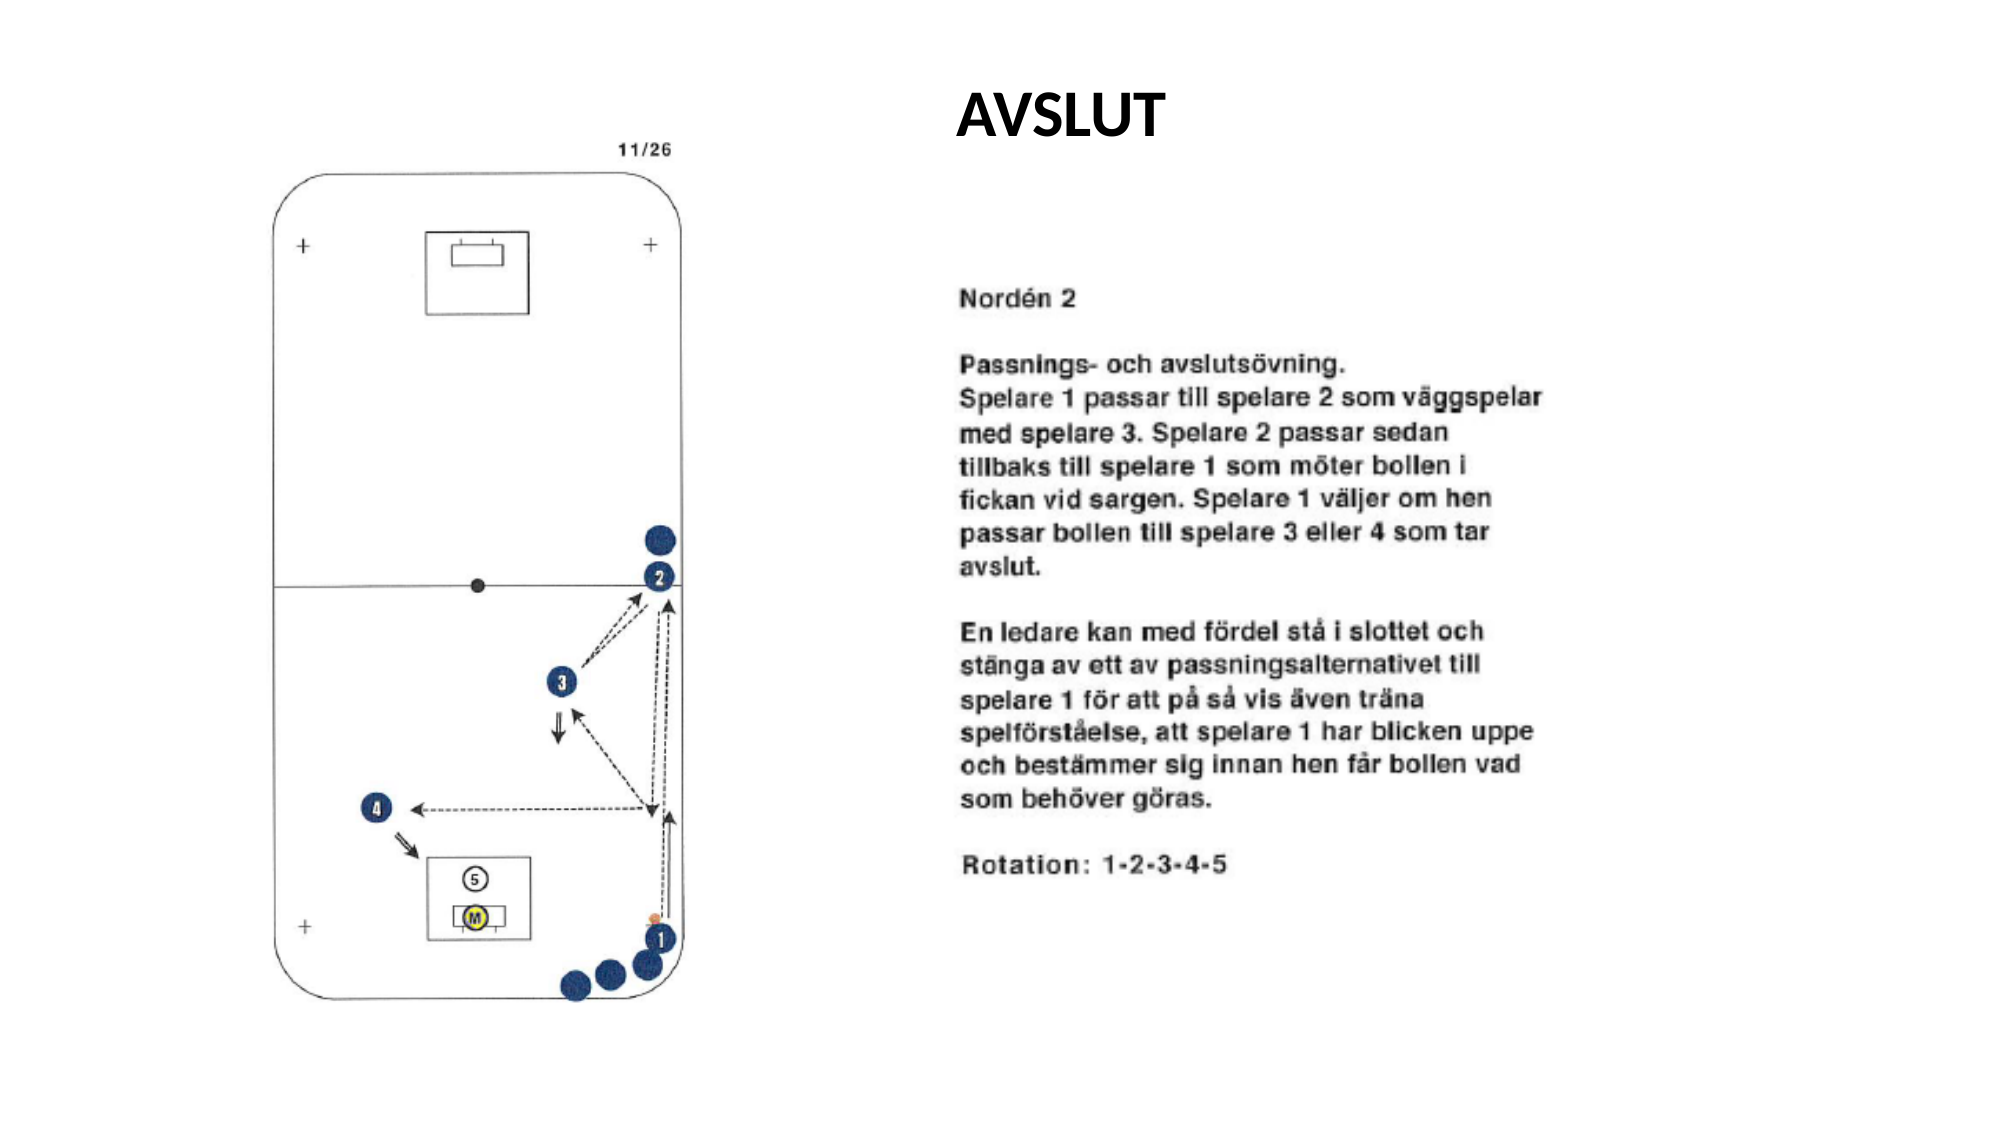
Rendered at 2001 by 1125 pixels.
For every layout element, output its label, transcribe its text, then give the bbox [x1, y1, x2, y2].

picture [941, 270, 1558, 891]
text_box AVSLUT [941, 62, 1558, 158]
picture [265, 141, 696, 1012]
